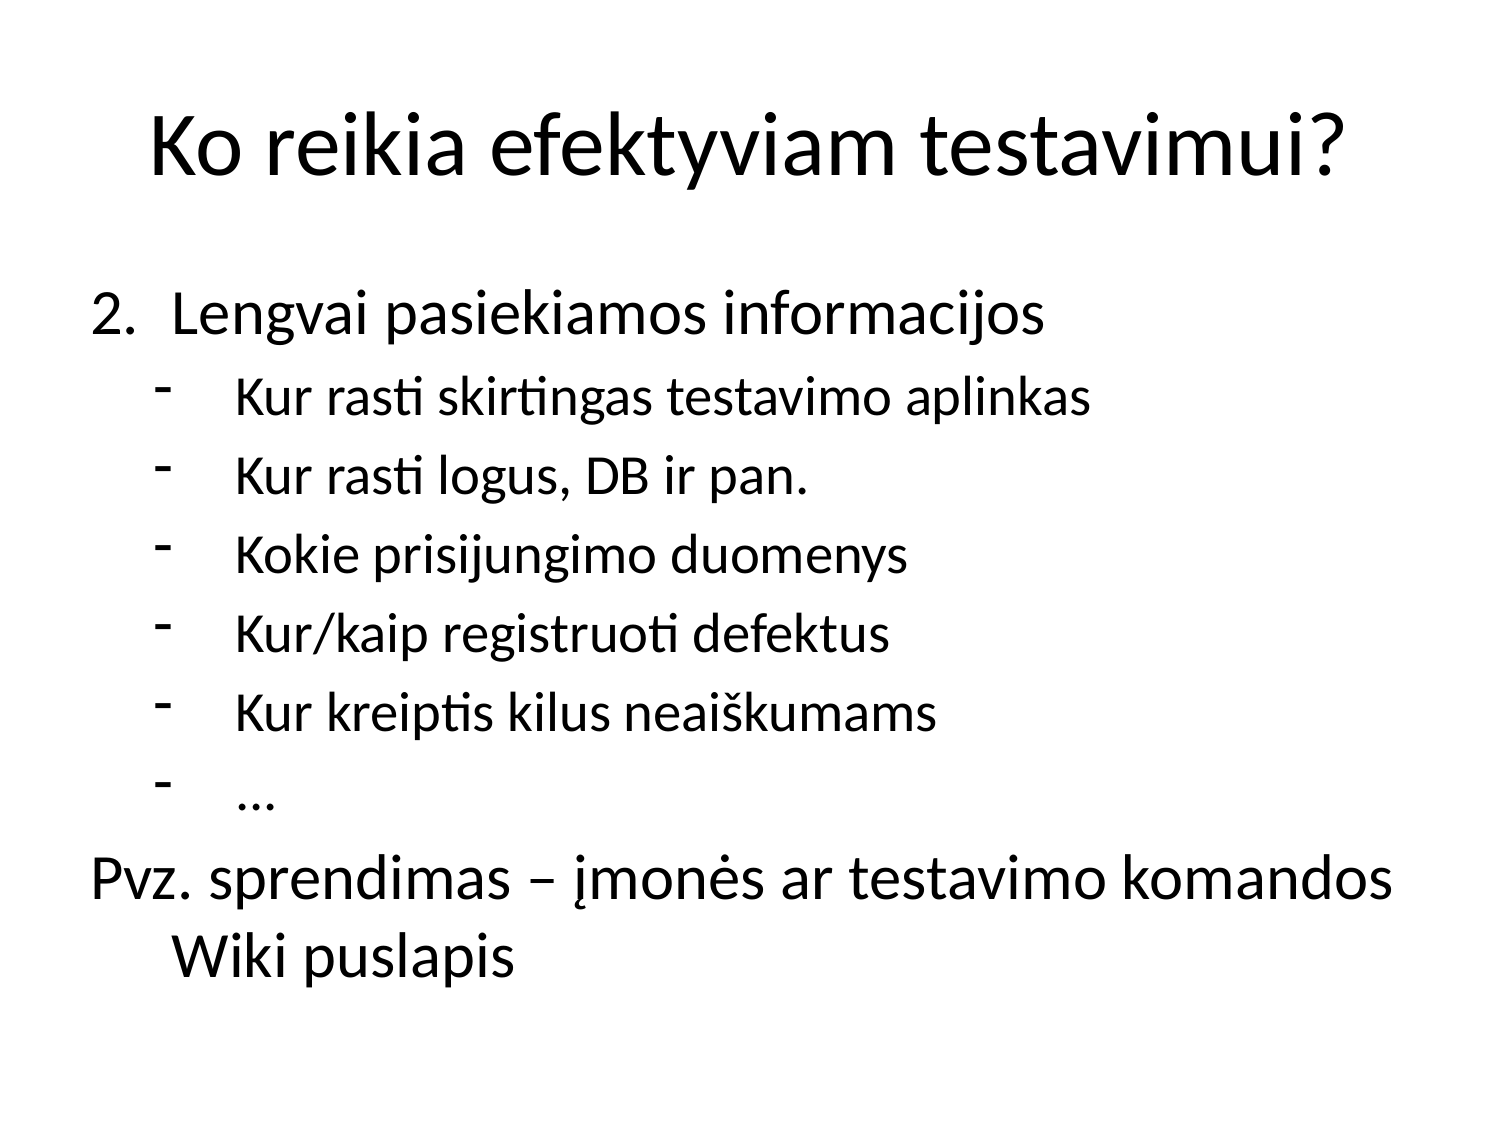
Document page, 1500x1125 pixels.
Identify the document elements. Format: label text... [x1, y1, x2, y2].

title Ko reikia efektyviam testavimui? [75, 45, 1425, 233]
list Lengvai pasiekiamos informacijos Kur rasti skirtingas testavimo aplinkas Kur rasti logus, DB ir pan. Kokie prisijungimo duomenys Kur/kaip registruoti defektus Kur kreiptis kilus neaiškumams ... Pvz. sprendimas – įmonės ar testavimo komandos Wiki puslapis [75, 262, 1425, 1005]
